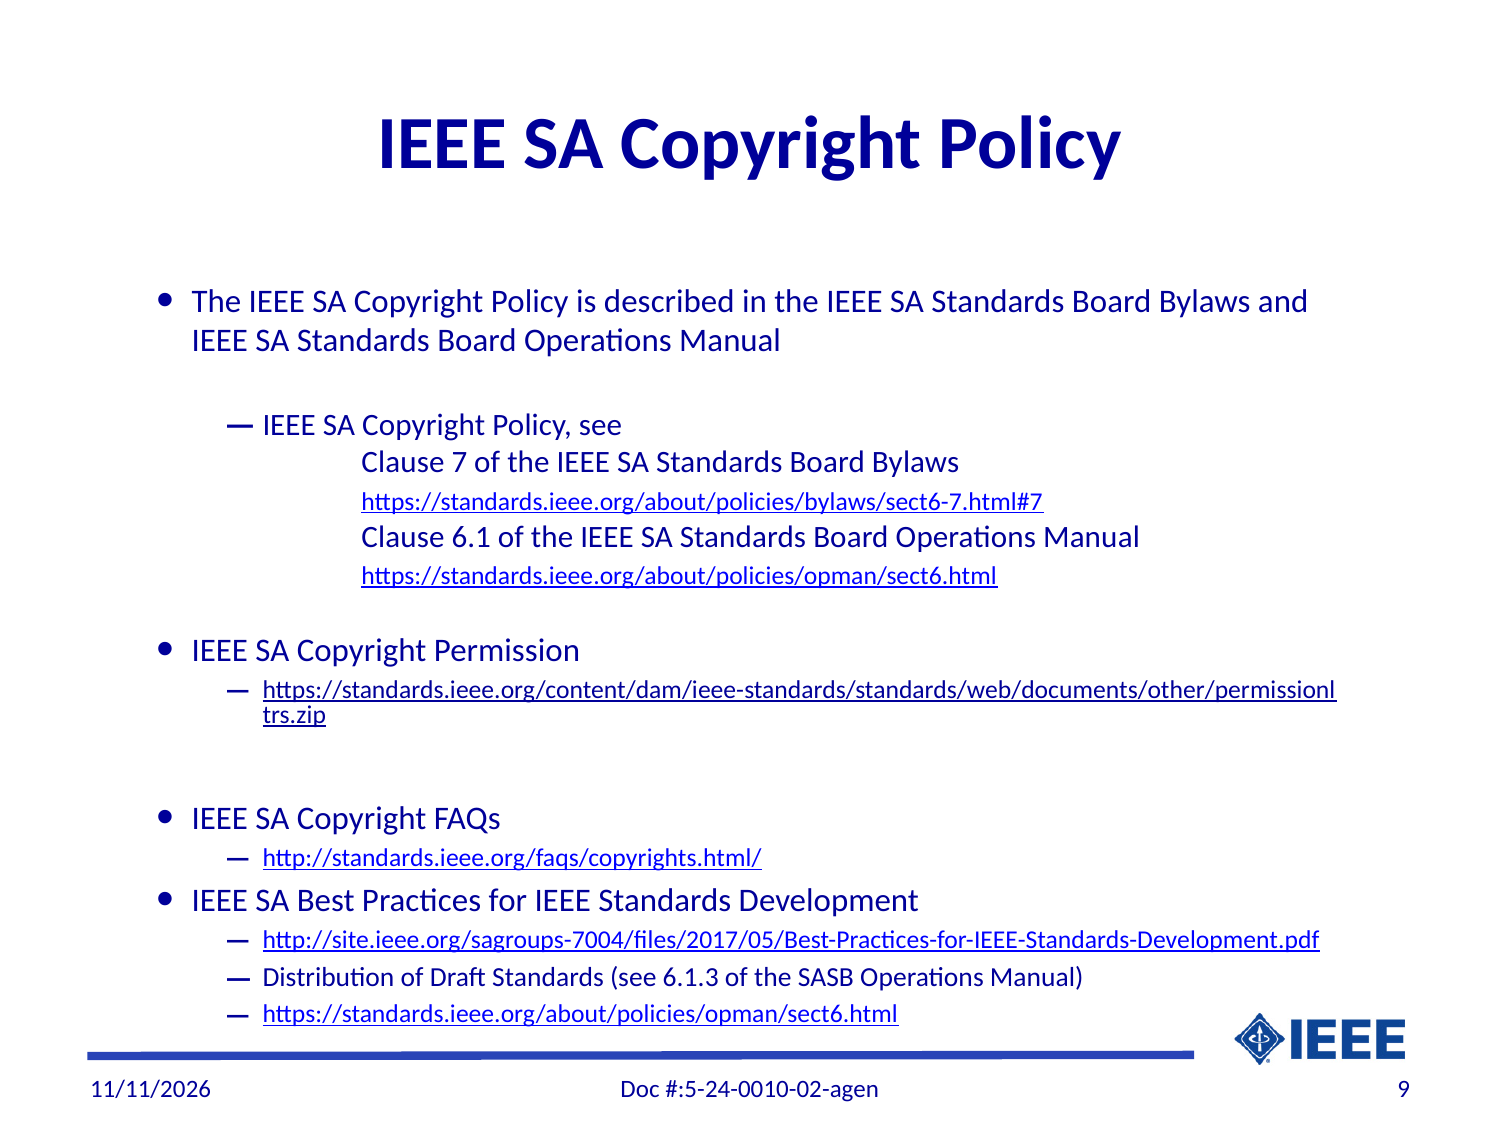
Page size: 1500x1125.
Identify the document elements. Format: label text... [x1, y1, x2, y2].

list The IEEE SA Copyright Policy is described in the IEEE SA Standards Board Bylaws and IEEE SA Standards Board Operations Manual IEEE SA Copyright Policy, see Clause 7 of the IEEE SA Standards Board Bylaws https://standards.ieee.org/about/policies/bylaws/sect6-7.html#7 Clause 6.1 of the IEEE SA Standards Board Operations Manual https://standards.ieee.org/about/policies/opman/sect6.html IEEE SA Copyright Permission https://standards.ieee.org/content/dam/ieee-standards/standards/web/documents/other/permissionltrs.zip IEEE SA Copyright FAQs http://standards.ieee.org/faqs/copyrights.html/ IEEE SA Best Practices for IEEE Standards Development http://site.ieee.org/sagroups-7004/files/2017/05/Best-Practices-for-IEEE-Standards-Development.pdf Distribution of Draft Standards (see 6.1.3 of the SASB Operations Manual) https://standards.ieee.org/about/policies/opman/sect6.html [0, 271, 1350, 1014]
footer Doc #:5-24-0010-02-agen [512, 1057, 988, 1118]
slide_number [75, 1057, 425, 1118]
picture [1231, 1011, 1406, 1057]
title IEEE SA Copyright Policy [75, 45, 1425, 233]
slide_number 9 [1074, 1057, 1425, 1118]
